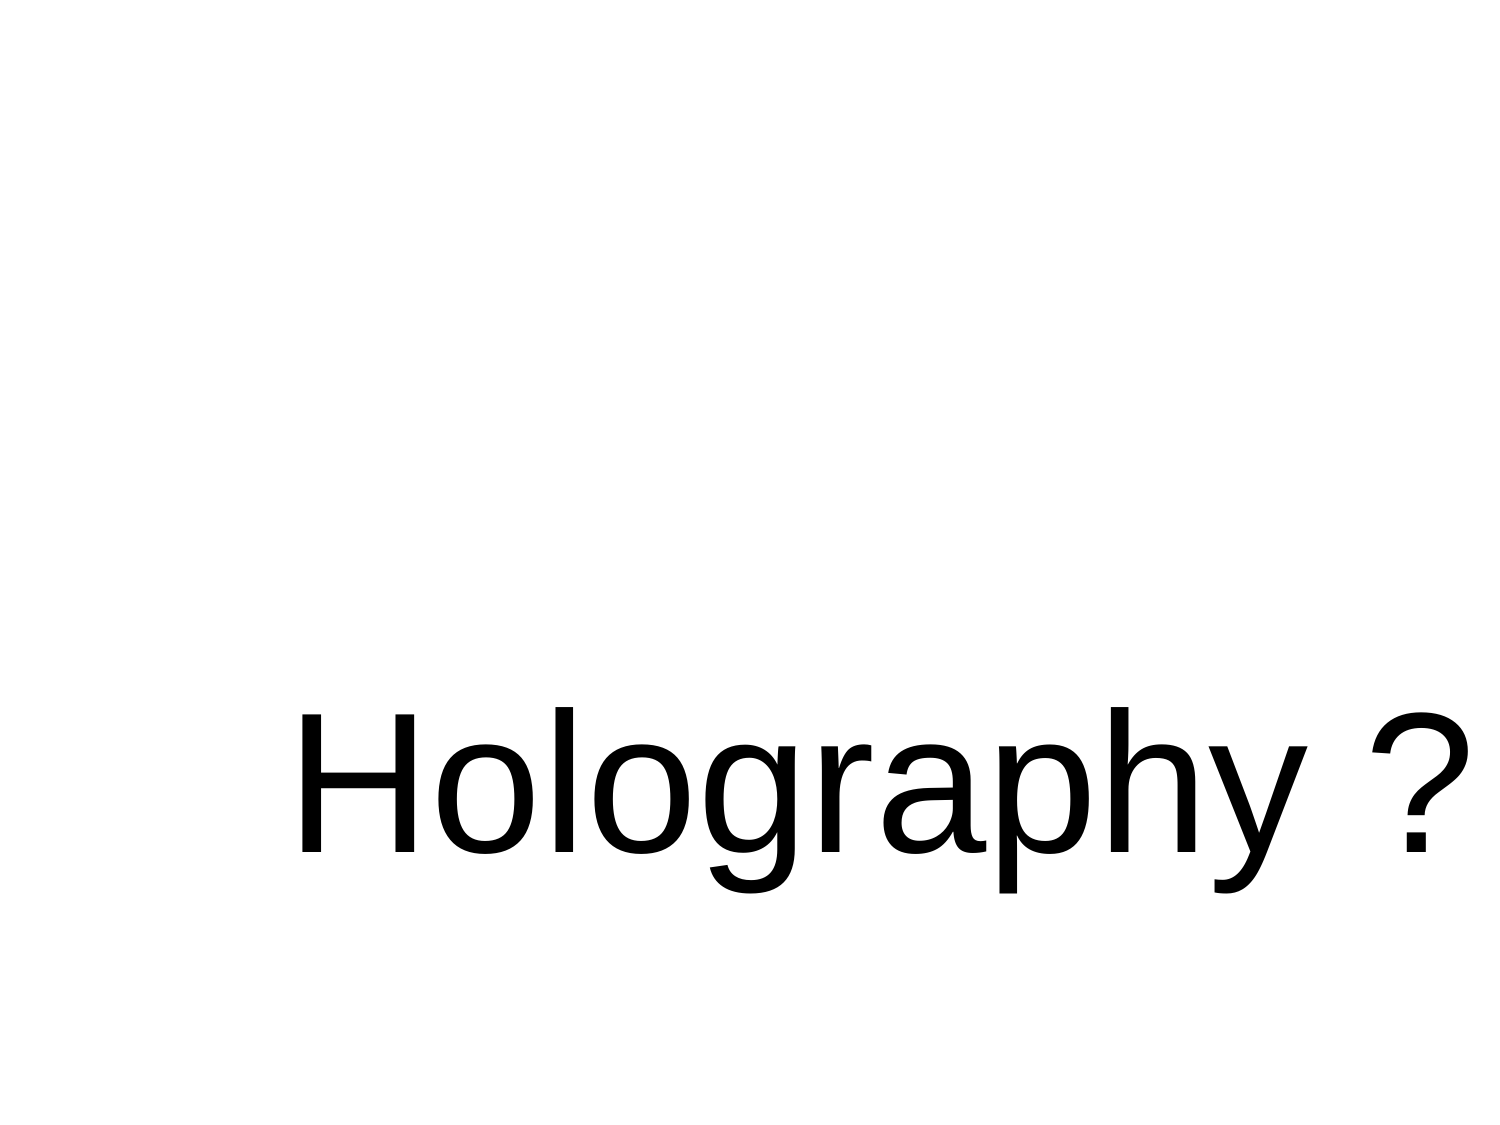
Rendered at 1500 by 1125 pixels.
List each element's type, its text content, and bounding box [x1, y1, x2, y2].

text_box Holography ? [271, 645, 1492, 900]
